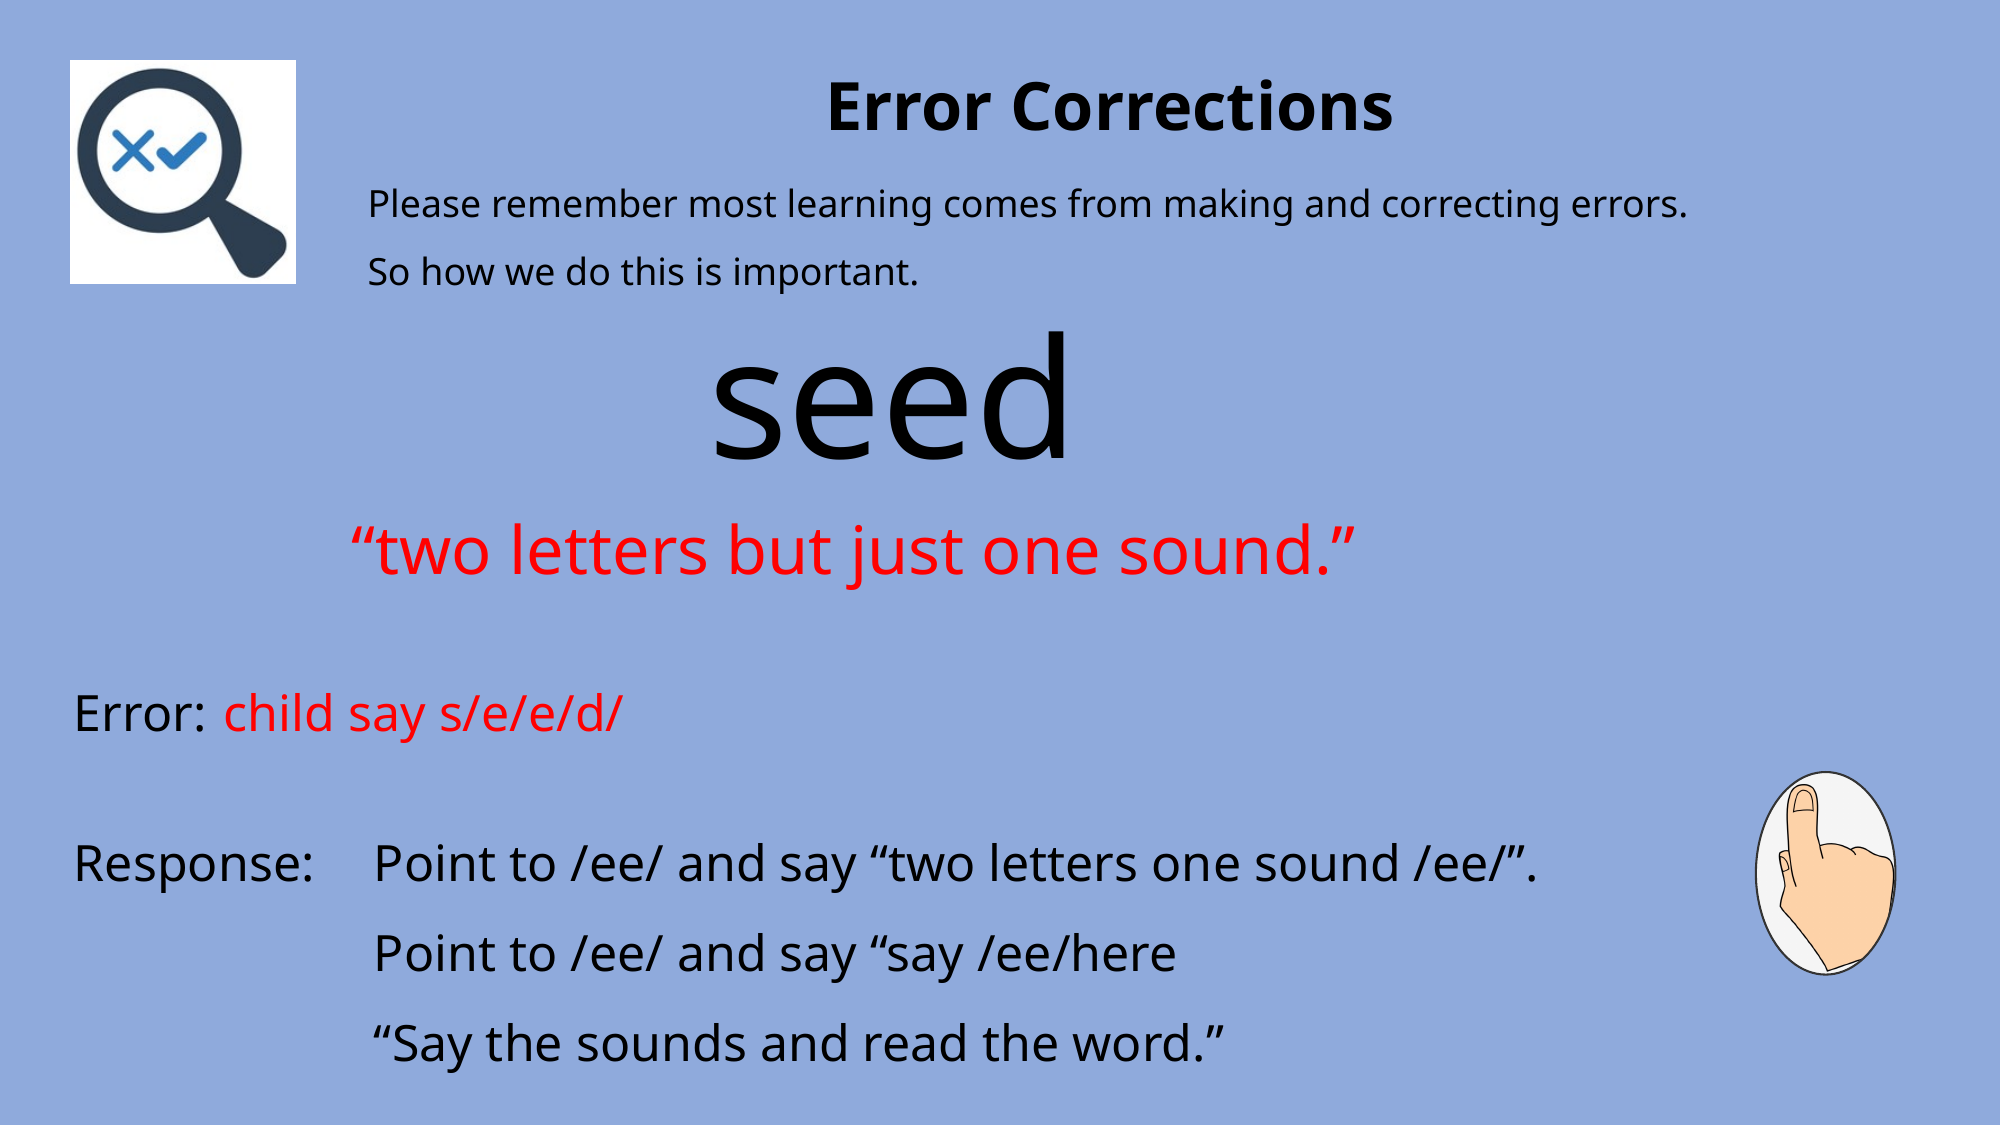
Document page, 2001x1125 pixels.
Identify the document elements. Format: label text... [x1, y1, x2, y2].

text_box seed [569, 283, 1218, 499]
text_box Error Corrections [352, 56, 1867, 150]
text_box “two letters but just one sound.” [336, 500, 1403, 596]
picture [70, 60, 296, 285]
picture [1755, 771, 1896, 975]
text_box Error: child say s/e/e/d/ Response: Point to /ee/ and say “two letters one sound /ee/”. Point to /ee/ and say “say /ee/here “Say the sounds and read the word.” [59, 673, 1941, 1079]
text_box Please remember most learning comes from making and correcting errors. So how we do this is important. [352, 150, 1867, 300]
